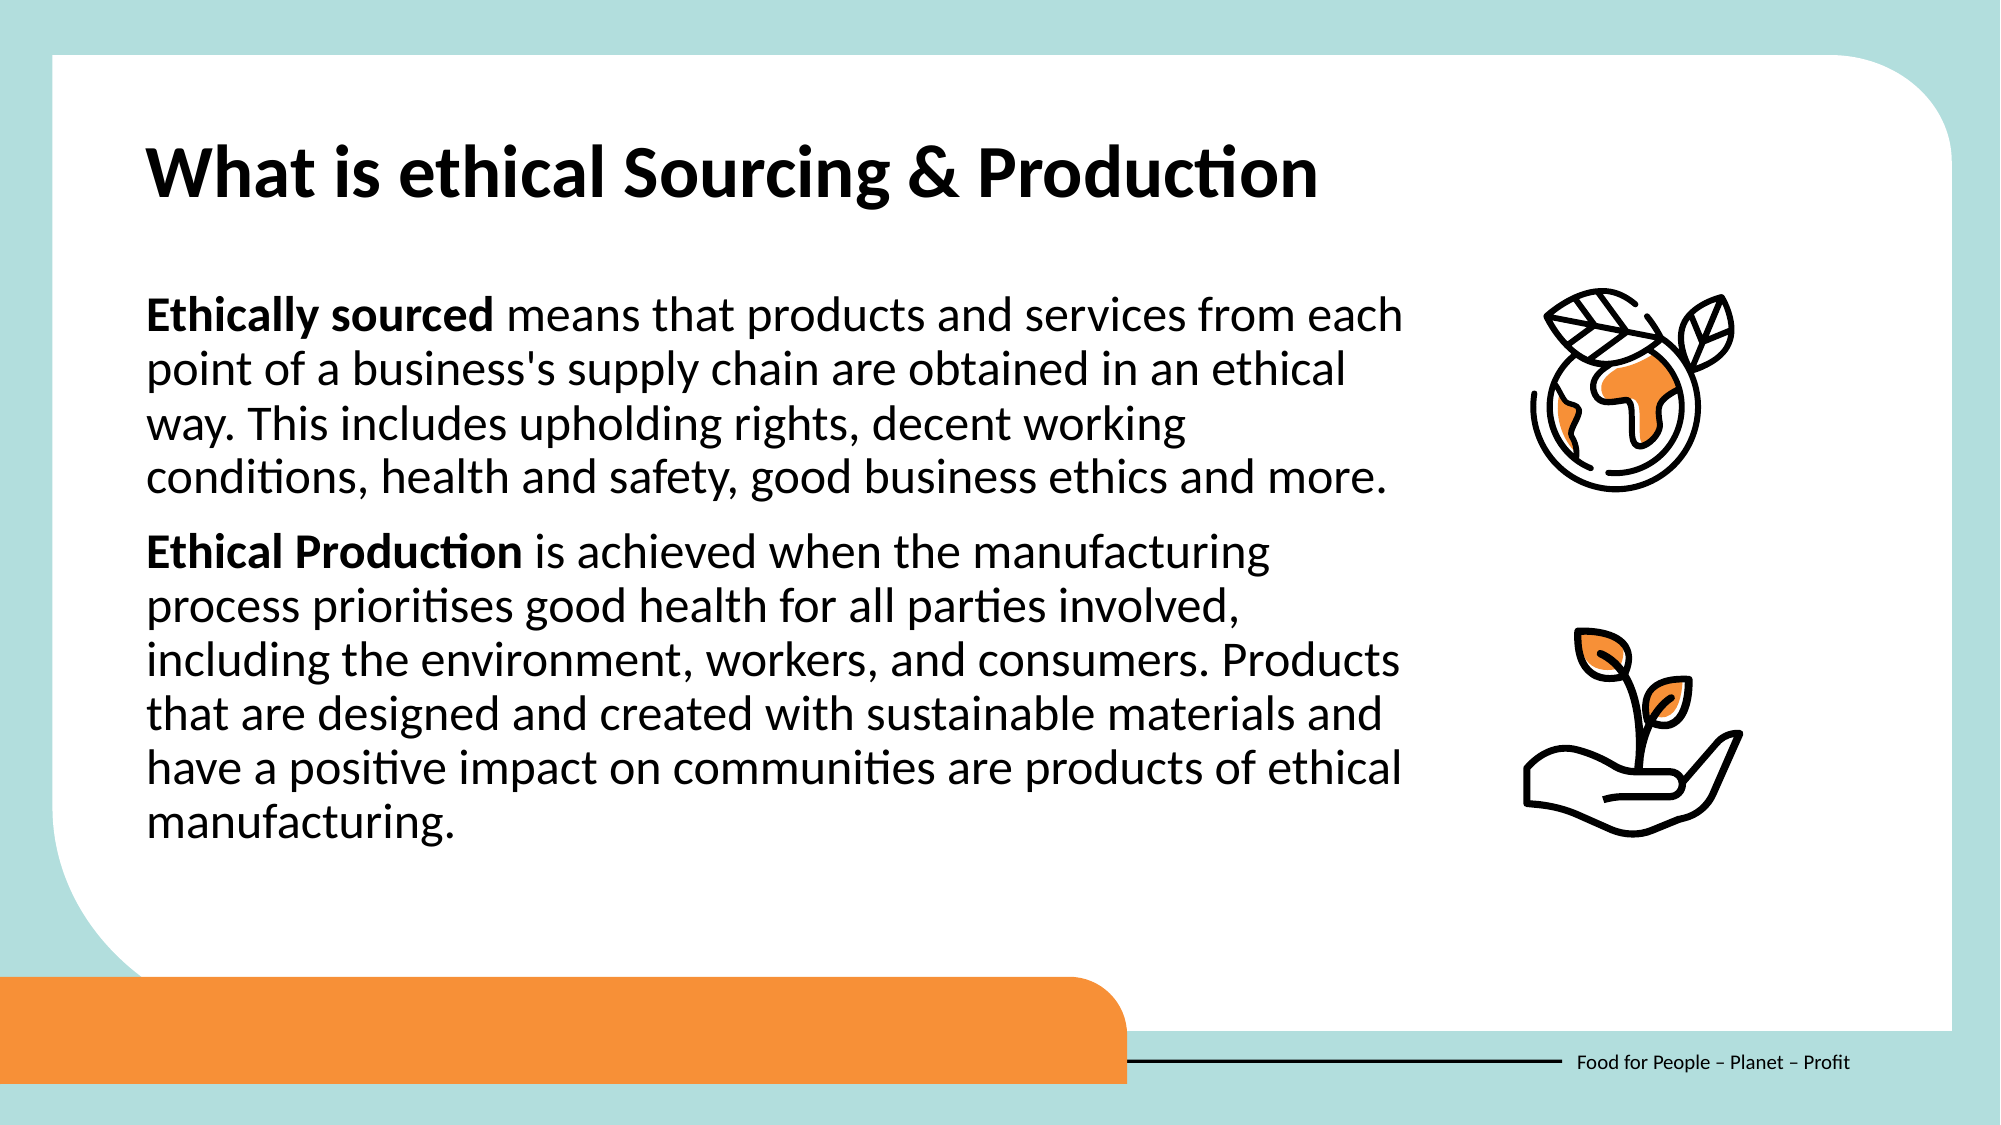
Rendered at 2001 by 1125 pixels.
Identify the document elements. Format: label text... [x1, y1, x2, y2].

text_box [1523, 627, 1744, 838]
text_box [1530, 287, 1735, 493]
list What is ethical Sourcing & Production [130, 124, 1869, 257]
list Ethically sourced means that products and services from each point of a business's supply chain are obtained in an ethical way. This includes upholding rights, decent working conditions, health and safety, good business ethics and more. Ethical Production is achieved when the manufacturing process prioritises good health for all parties involved, including the environment, workers, and consumers. Products that are designed and created with sustainable materials and have a positive impact on communities are products of ethical manufacturing. [130, 281, 1429, 913]
